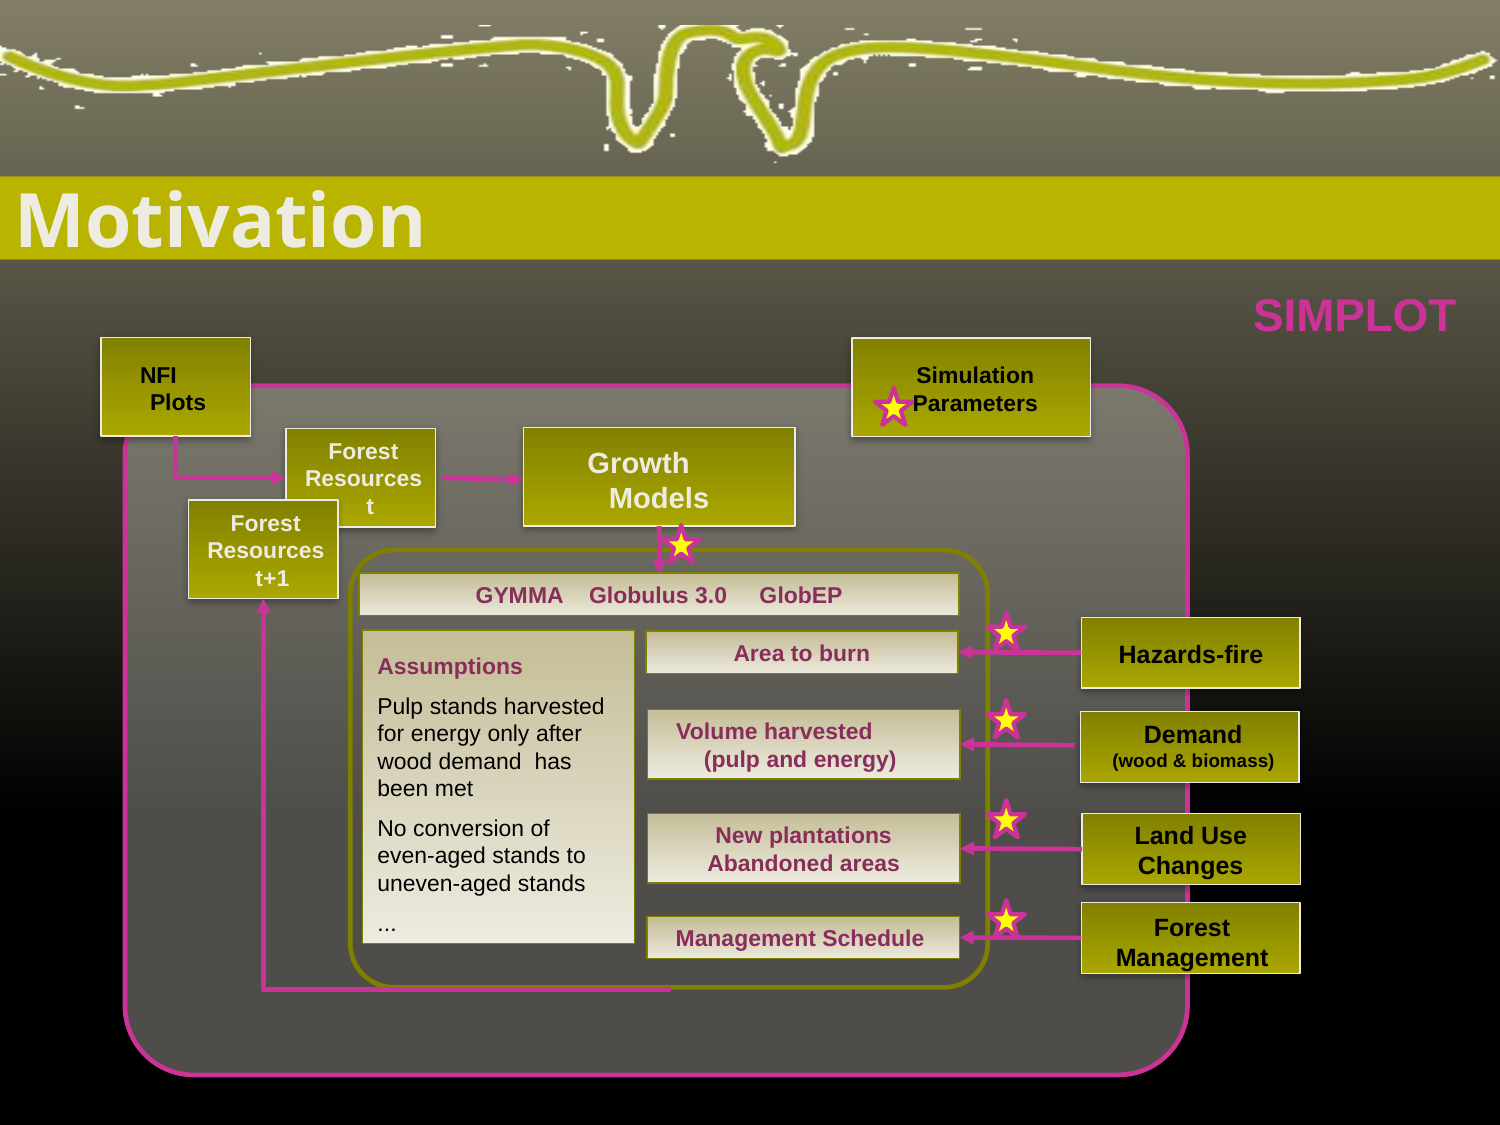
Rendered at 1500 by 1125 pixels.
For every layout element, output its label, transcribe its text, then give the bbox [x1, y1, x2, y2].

text_box [985, 697, 1027, 740]
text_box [271, 589, 661, 997]
picture [0, 25, 1500, 163]
text_box [1081, 902, 1301, 974]
text_box [985, 610, 1027, 650]
text_box [663, 534, 702, 565]
text_box [1081, 617, 1301, 689]
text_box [523, 427, 796, 527]
text_box [350, 549, 989, 989]
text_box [209, 402, 252, 498]
text_box SIMPLOT [1222, 258, 1492, 348]
text_box [1080, 779, 1300, 783]
text_box Motivation [0, 175, 1500, 261]
text_box Land Use Changes [1084, 812, 1298, 887]
text_box [985, 897, 1027, 937]
text_box [985, 797, 1027, 840]
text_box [850, 337, 1101, 437]
text_box [124, 447, 1189, 1076]
text_box Demand (wood & biomass) [1074, 711, 1313, 779]
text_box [285, 428, 442, 528]
text_box [255, 384, 1189, 650]
text_box Hazards-fire [1091, 631, 1292, 677]
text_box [99, 337, 257, 437]
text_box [187, 499, 345, 600]
text_box Forest Management [1086, 903, 1299, 979]
